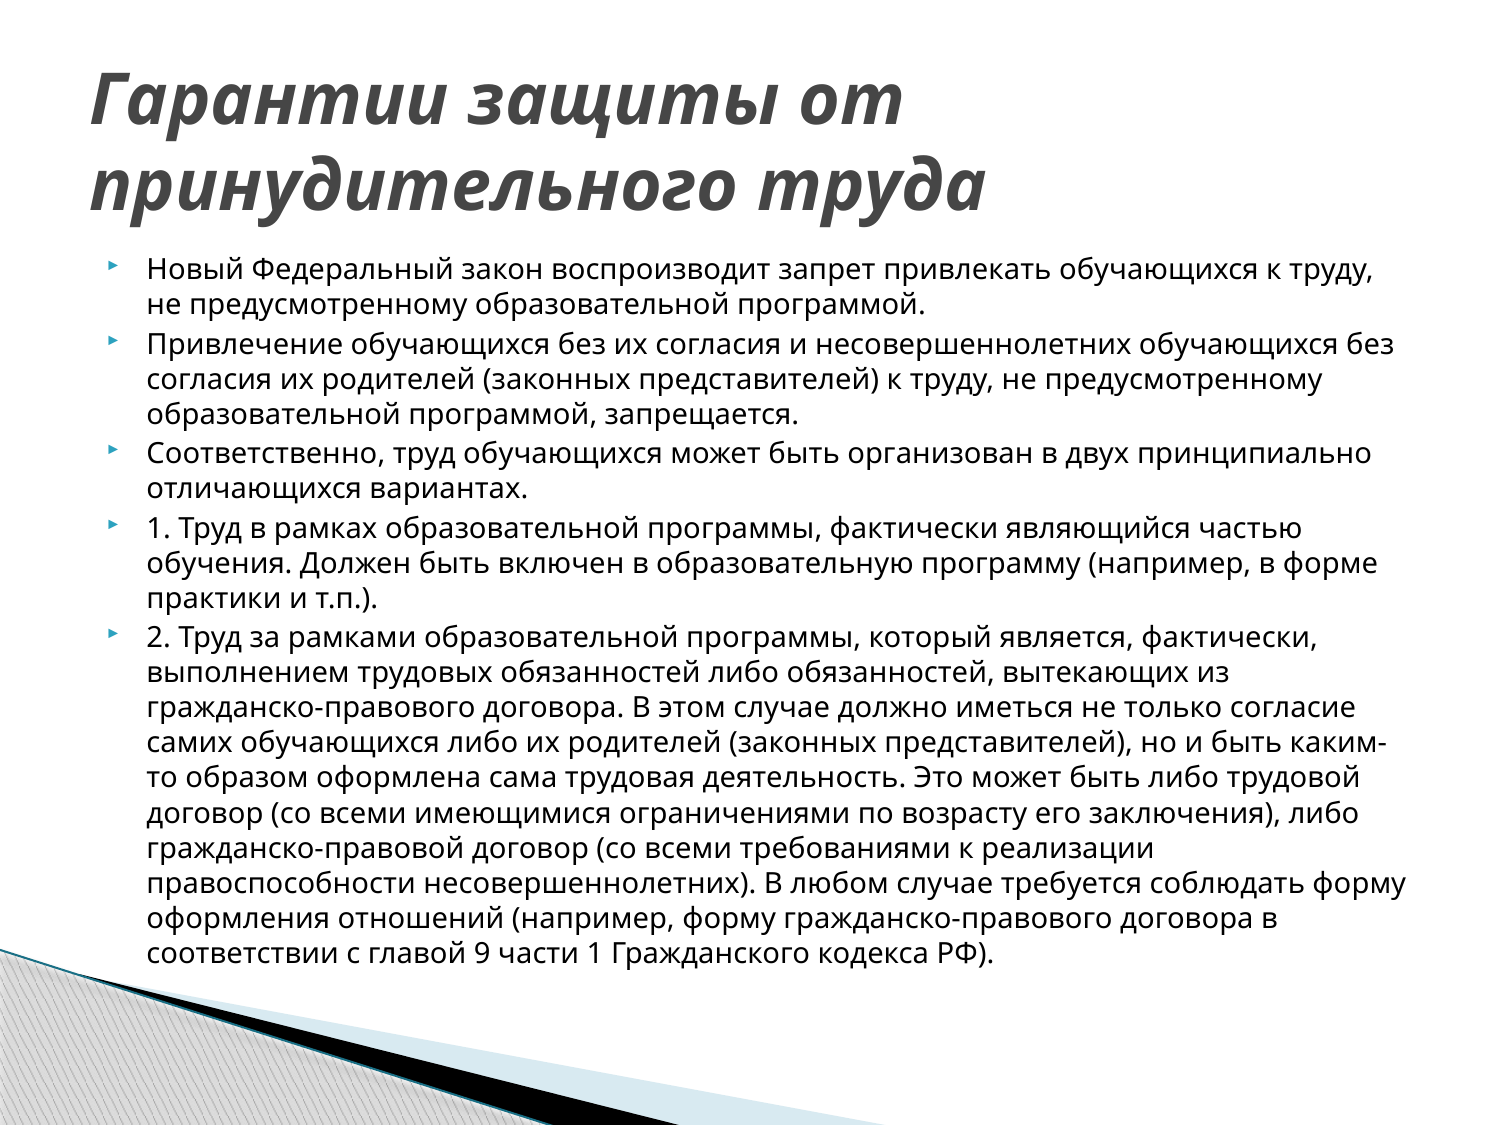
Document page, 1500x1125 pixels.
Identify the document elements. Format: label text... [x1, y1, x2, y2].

title Гарантии защиты от принудительного труда [75, 45, 1425, 233]
list Новый Федеральный закон воспроизводит запрет привлекать обучающихся к труду, не предусмотренному образовательной программой. Привлечение обучающихся без их согласия и несовершеннолетних обучающихся без согласия их родителей (законных представителей) к труду, не предусмотренному образовательной программой, запрещается. Соответственно, труд обучающихся может быть организован в двух принципиально отличающихся вариантах. 1. Труд в рамках образовательной программы, фактически являющийся частью обучения. Должен быть включен в образовательную программу (например, в форме практики и т.п.). 2. Труд за рамками образовательной программы, который является, фактически, выполнением трудовых обязанностей либо обязанностей, вытекающих из гражданско-правового договора. В этом случае должно иметься не только согласие самих обучающихся либо их родителей (законных представителей), но и быть каким-то образом оформлена сама трудовая деятельность. Это может быть либо трудовой договор (со всеми имеющимися ограничениями по возрасту его заключения), либо гражданско-правовой договор (со всеми требованиями к реализации правоспособности несовершеннолетних). В любом случае требуется соблюдать форму оформления отношений (например, форму гражданско-правового договора в соответствии с главой 9 части 1 Гражданского кодекса РФ). [75, 243, 1425, 986]
